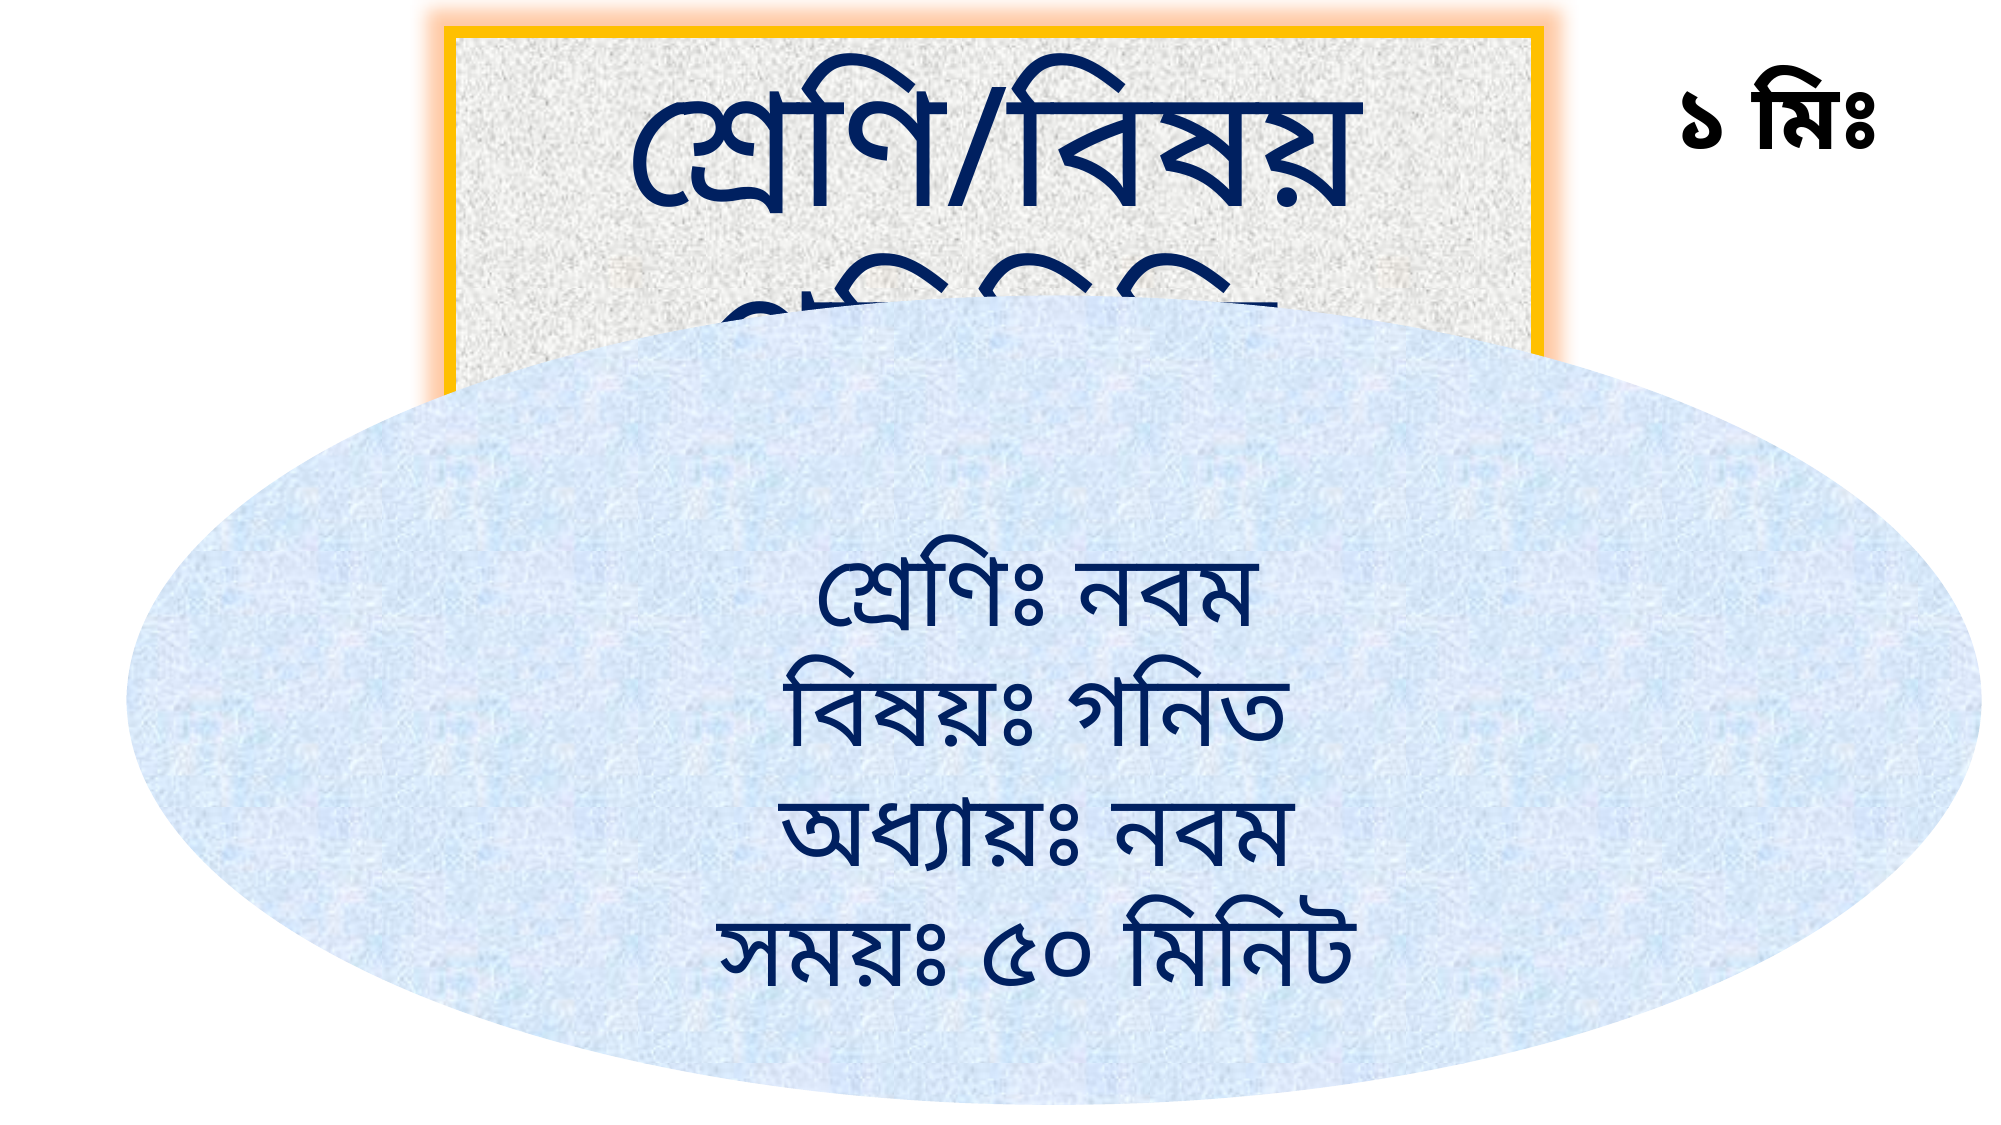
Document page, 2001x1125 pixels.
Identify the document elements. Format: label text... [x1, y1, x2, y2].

text_box ১ মিঃ [1647, 50, 1936, 176]
text_box শ্রেণিঃ নবম বিষয়ঃ গনিত অধ্যায়ঃ নবম সময়ঃ ৫০ মিনিট [691, 519, 1409, 1014]
text_box [126, 295, 1982, 1105]
text_box শ্রেণি/বিষয় পরিচিতি [449, 32, 1538, 393]
